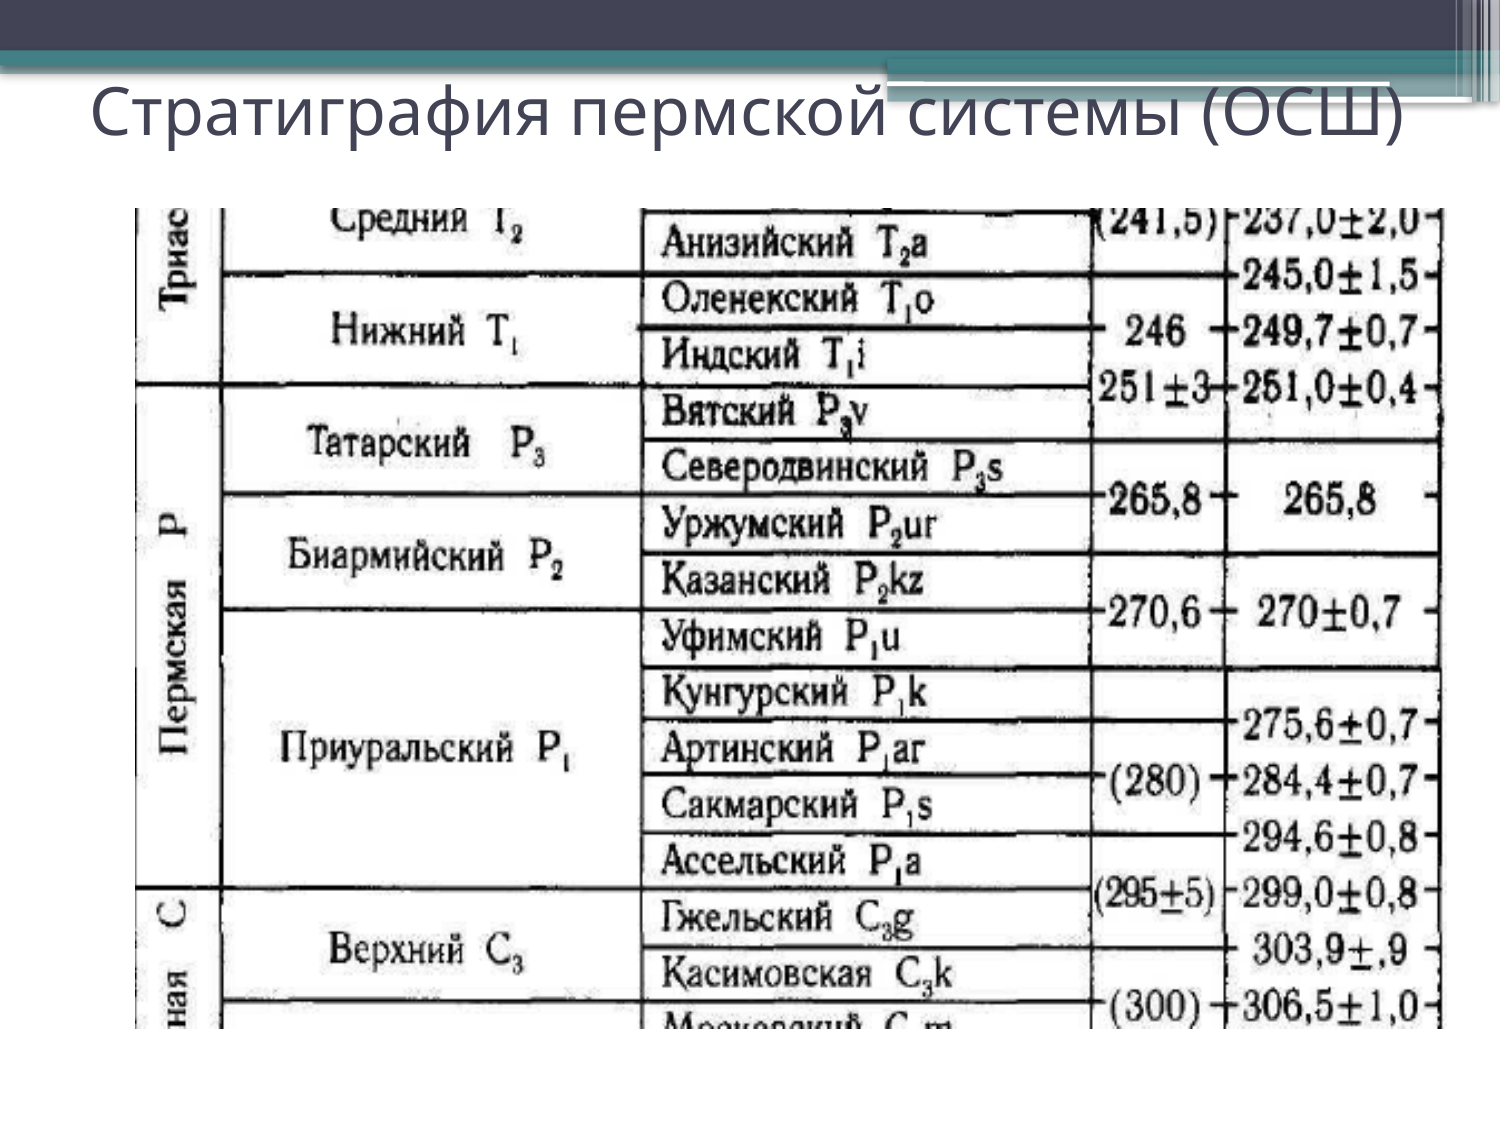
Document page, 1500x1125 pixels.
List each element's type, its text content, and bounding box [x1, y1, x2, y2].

picture [135, 207, 1448, 1029]
title Стратиграфия пермской системы (ОСШ) [75, 45, 1425, 173]
